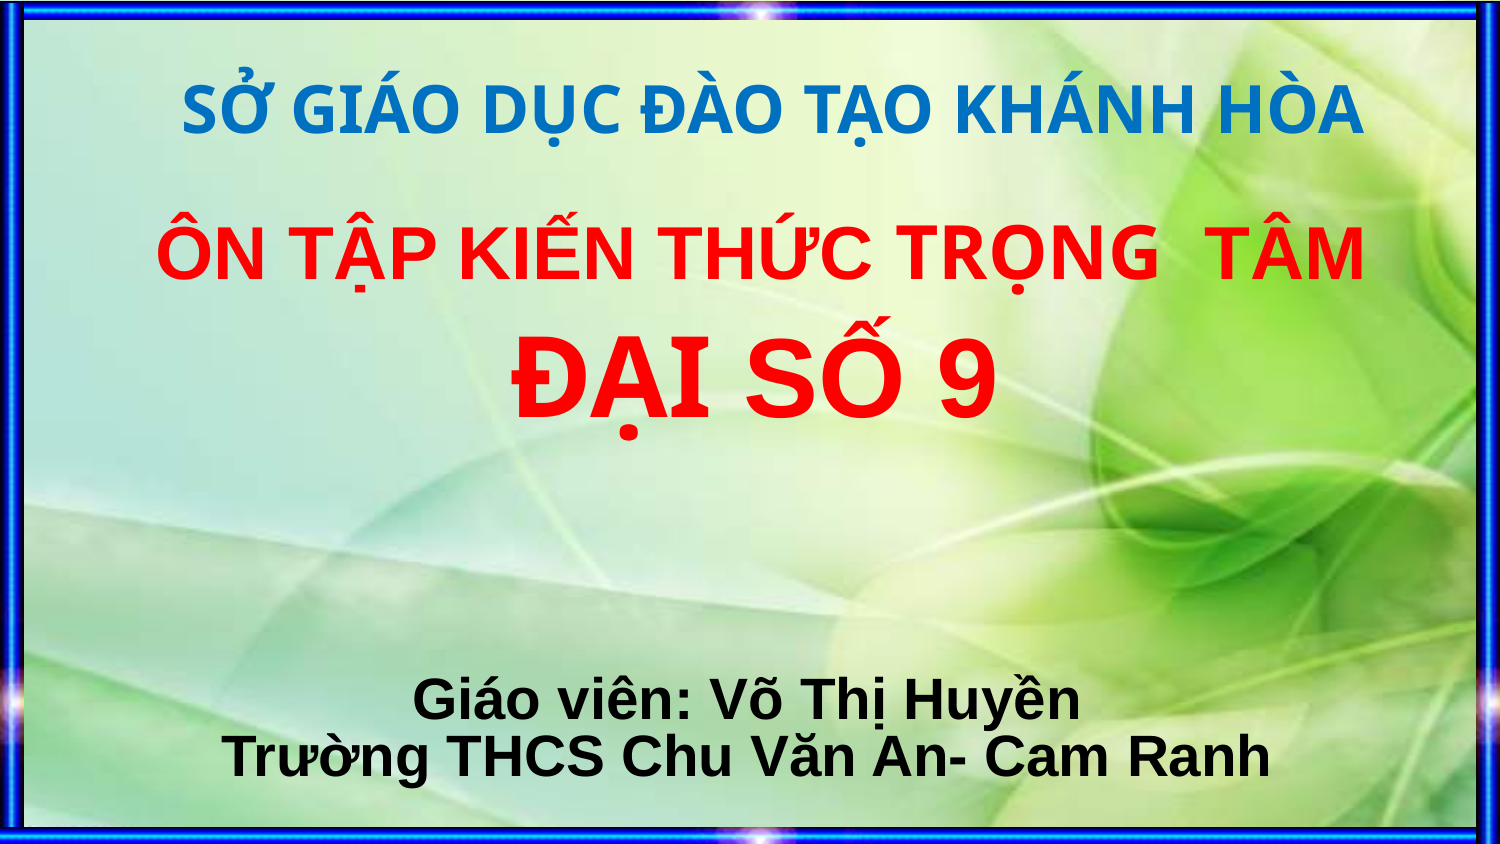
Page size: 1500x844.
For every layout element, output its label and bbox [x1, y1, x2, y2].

text_box [0, 1, 1500, 844]
